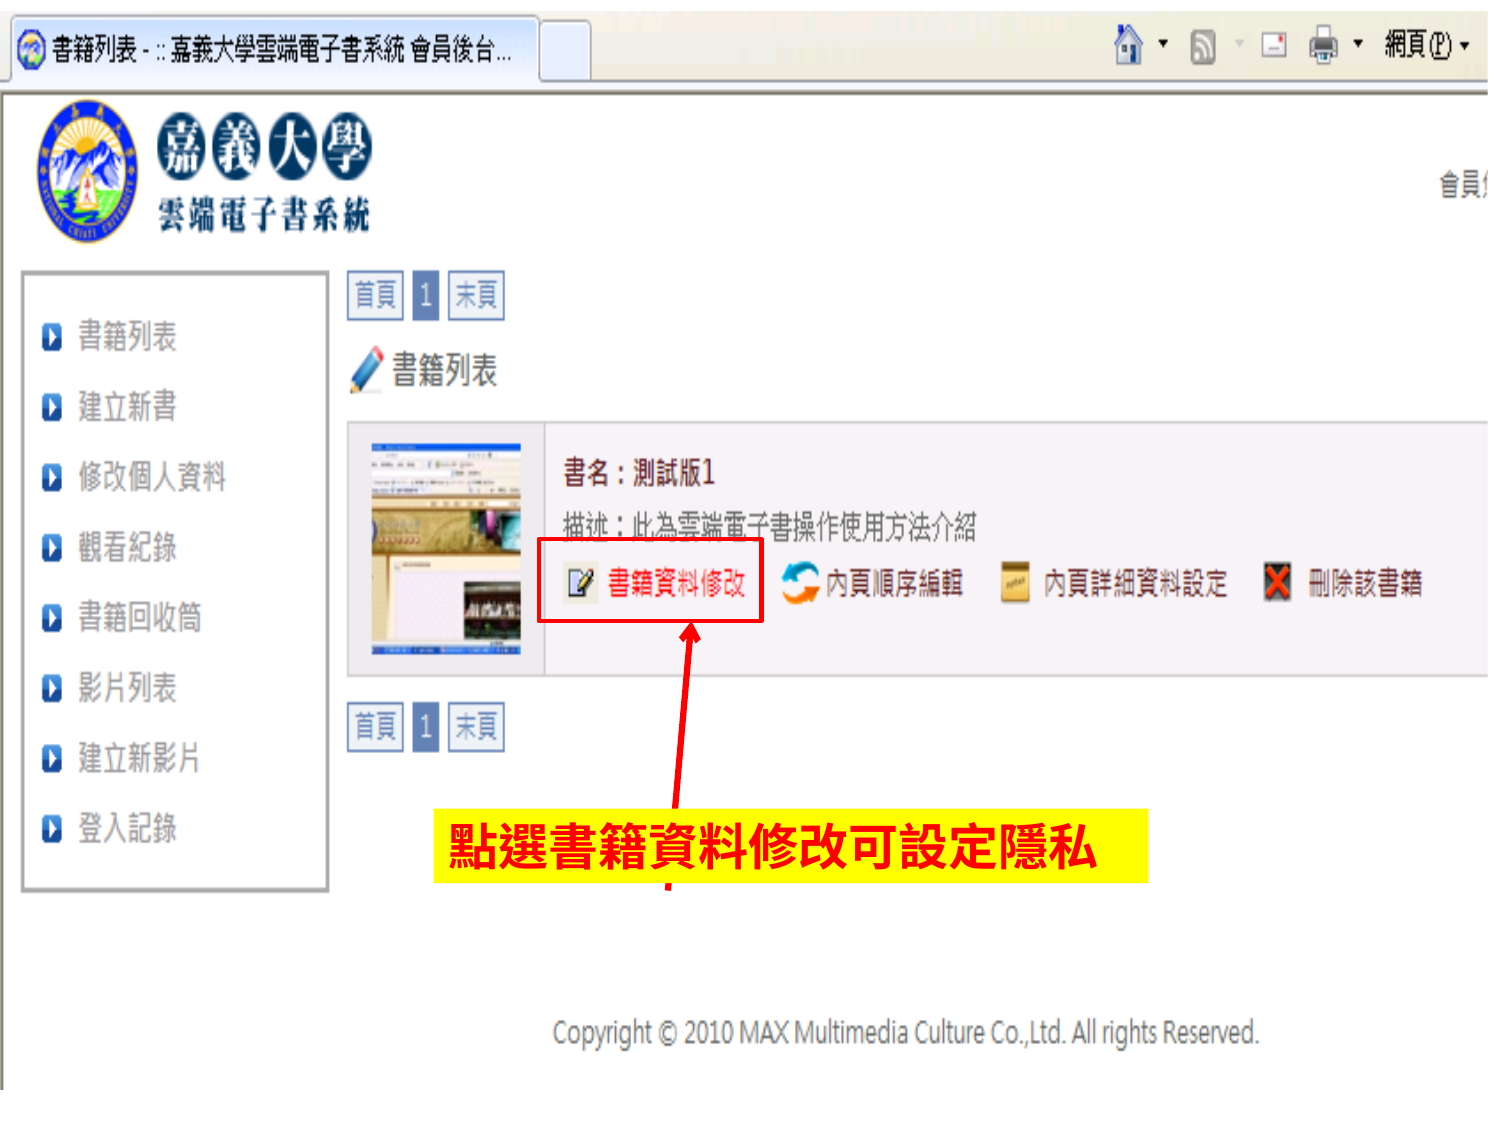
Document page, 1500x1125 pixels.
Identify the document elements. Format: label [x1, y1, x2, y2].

text_box [544, 743, 815, 768]
picture [0, 11, 1488, 1090]
